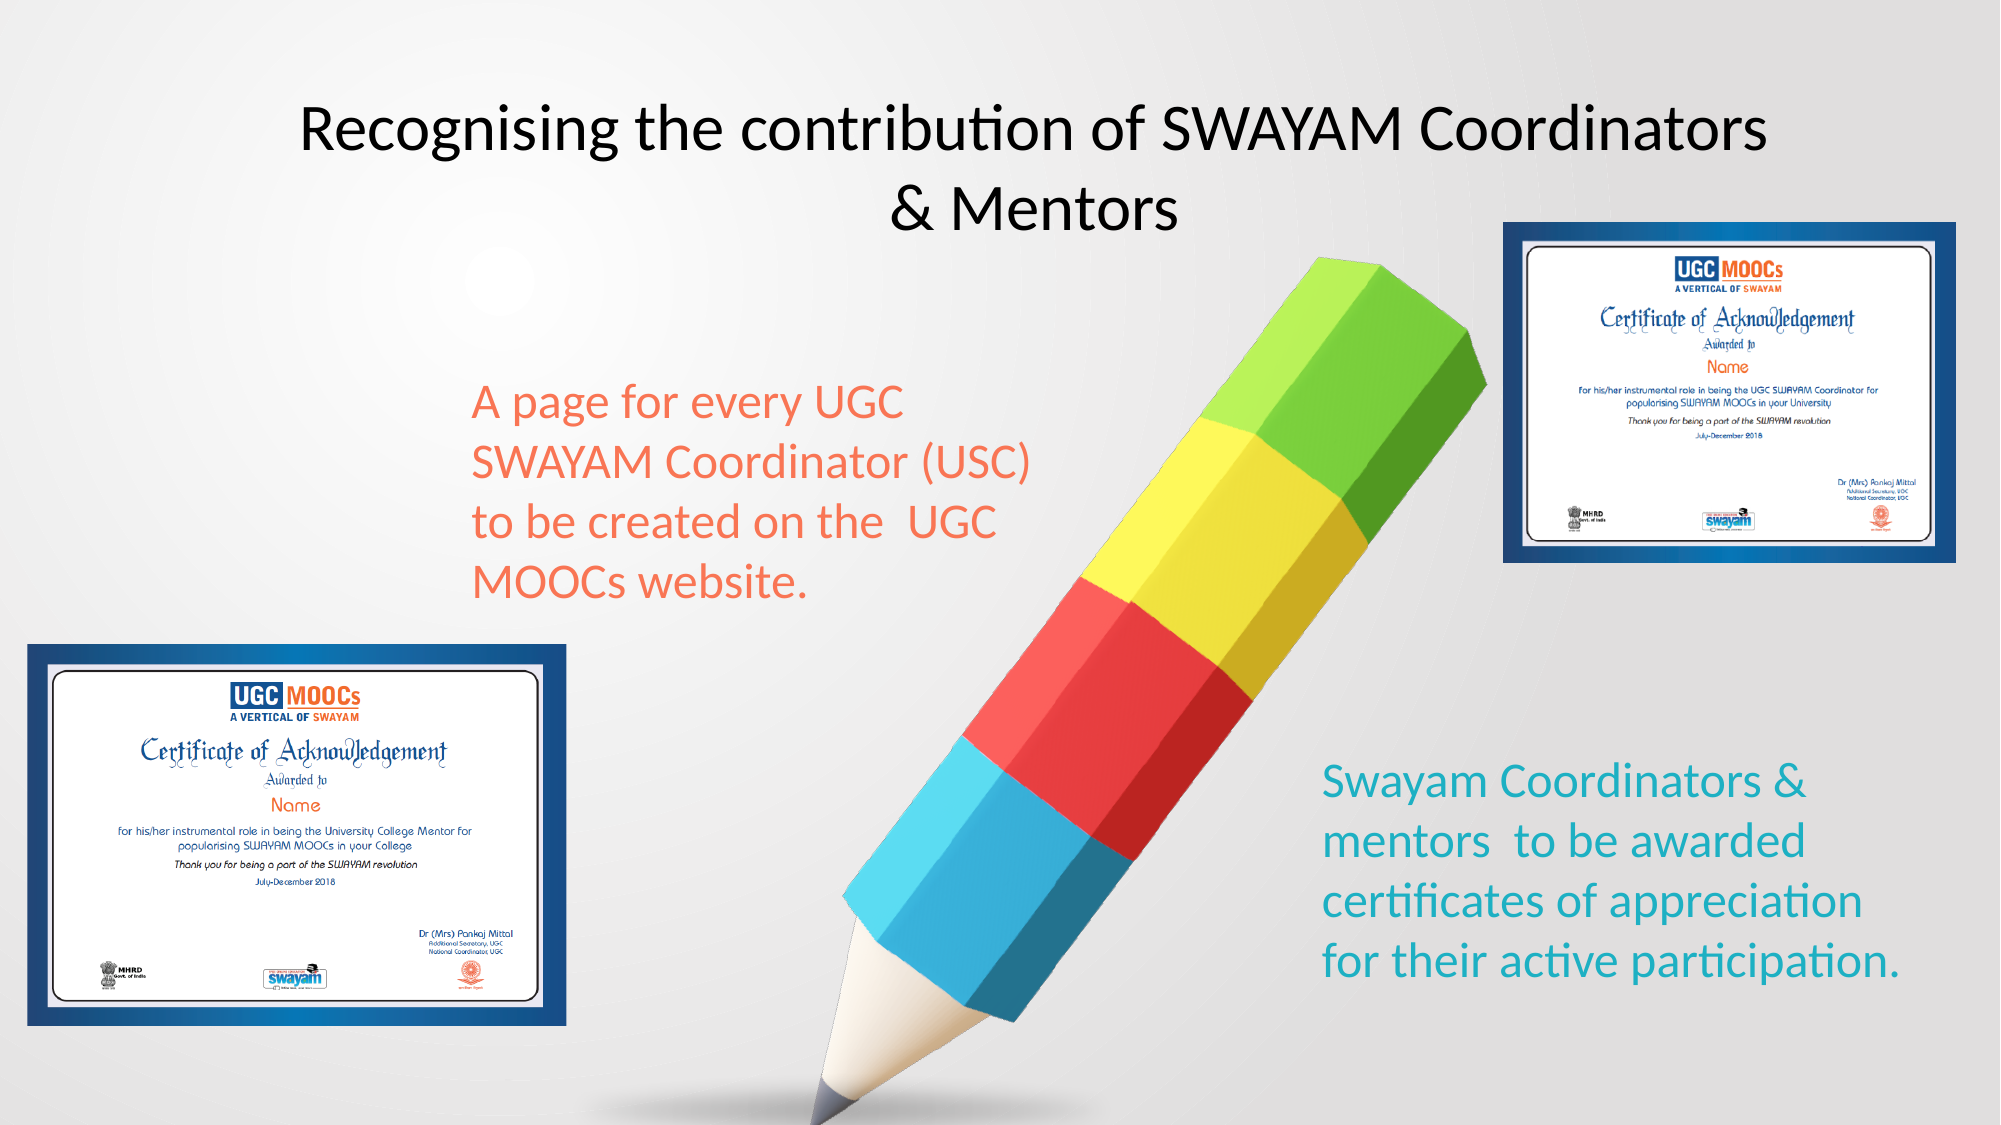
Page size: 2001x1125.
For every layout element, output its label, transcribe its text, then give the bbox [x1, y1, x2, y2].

text_box A page for every UGC SWAYAM Coordinator (USC) to be created on the UGC MOOCs website. [456, 361, 1059, 644]
text_box Swayam Coordinators & mentors to be awarded certificates of appreciation for their active participation. [1307, 739, 1921, 1055]
picture [27, 196, 1956, 1084]
text_box Recognising the contribution of SWAYAM Coordinators & Mentors [272, 76, 1797, 252]
